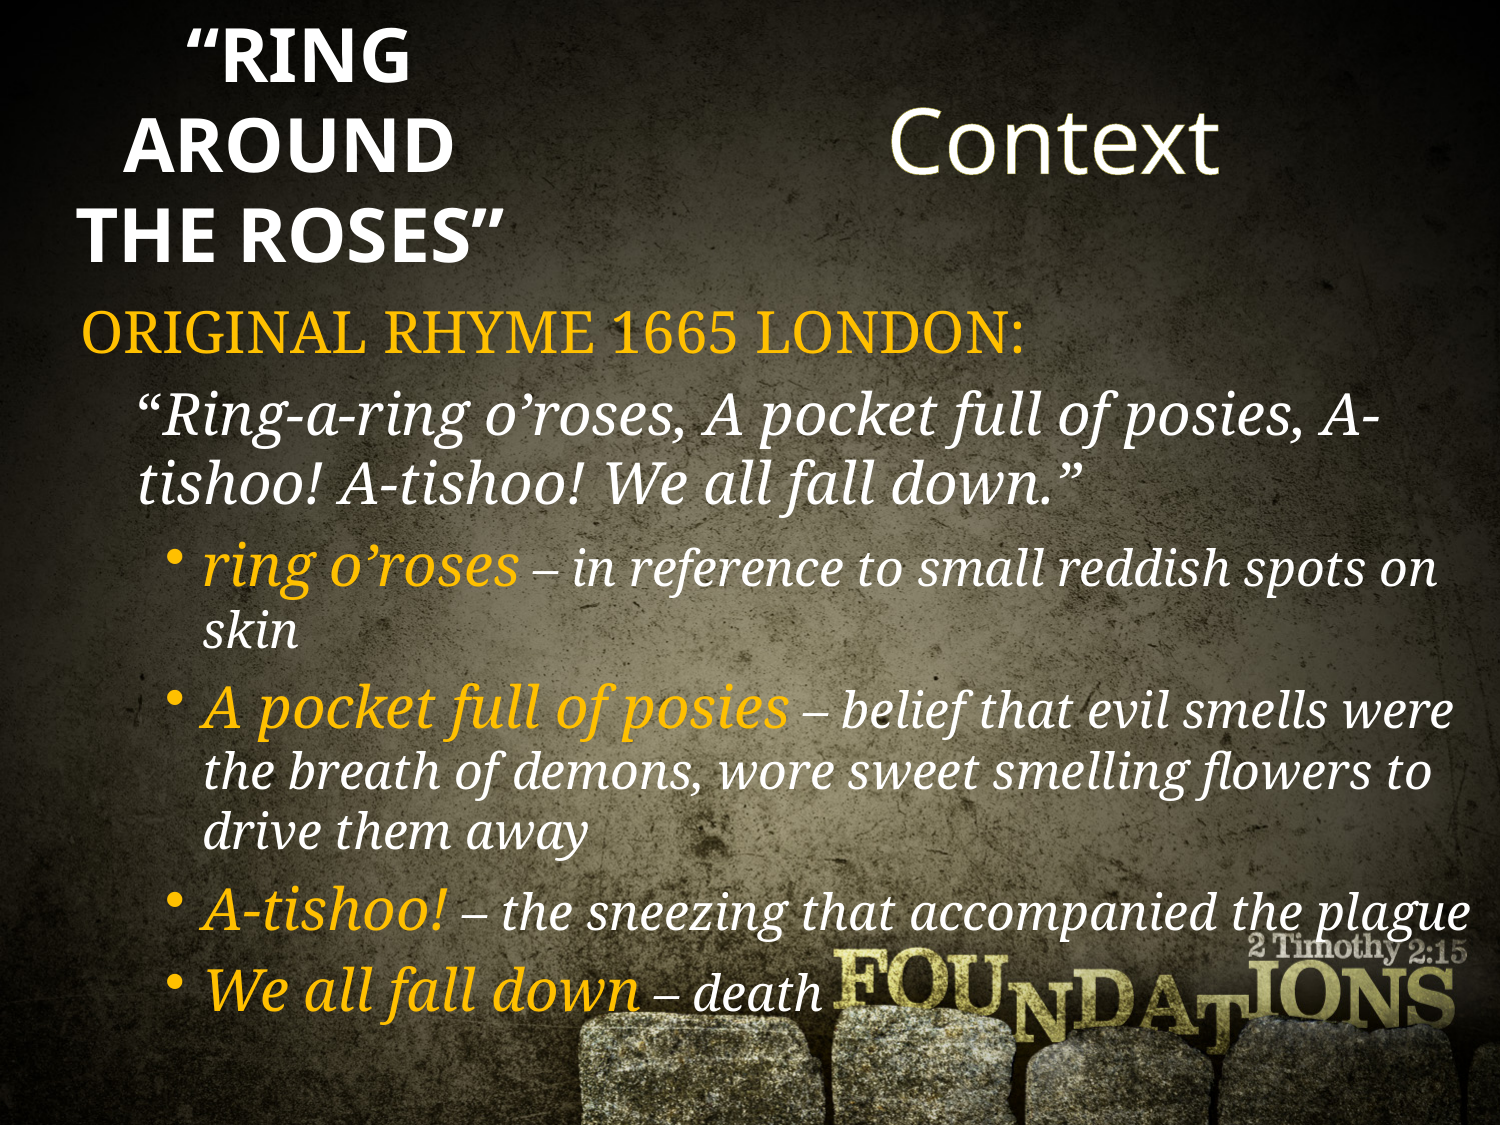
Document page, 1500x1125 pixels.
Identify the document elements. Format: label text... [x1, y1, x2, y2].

text_box Context [871, 74, 1236, 200]
picture [0, 0, 1500, 287]
text_box “RING AROUND THE ROSES” [0, 0, 600, 285]
list ORIGINAL RHYME 1665 LONDON: “Ring-a-ring o’roses, A pocket full of posies, A-tishoo! A-tishoo! We all fall down.” ring o’roses – in reference to small reddish spots on skin A pocket full of posies – belief that evil smells were the breath of demons, wore sweet smelling flowers to drive them away A-tishoo! – the sneezing that accompanied the plague We all fall down – death [0, 287, 1500, 1125]
